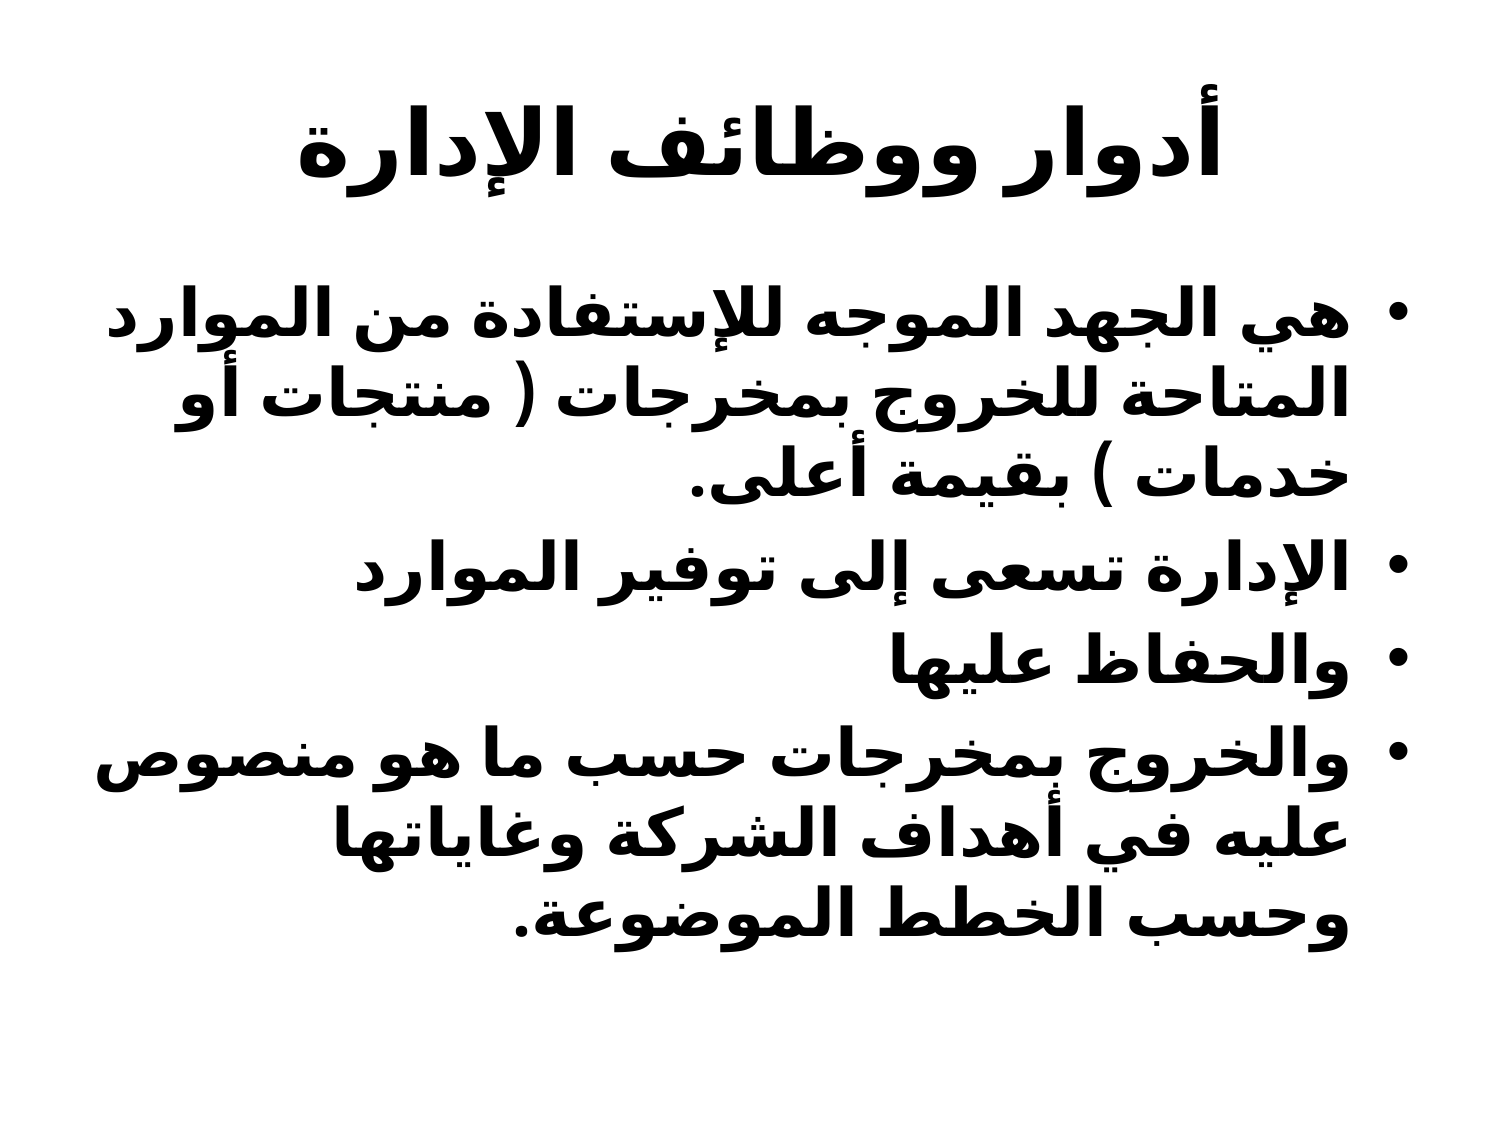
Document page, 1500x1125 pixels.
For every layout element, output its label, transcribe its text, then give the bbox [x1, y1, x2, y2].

list هي الجهد الموجه للإستفادة من الموارد المتاحة للخروج بمخرجات ( منتجات أو خدمات ) بقيمة أعلى. الإدارة تسعى إلى توفير الموارد والحفاظ عليها والخروج بمخرجات حسب ما هو منصوص عليه في أهداف الشركة وغاياتها وحسب الخطط الموضوعة. [75, 262, 1425, 1005]
title أدوار ووظائف الإدارة [75, 45, 1425, 233]
